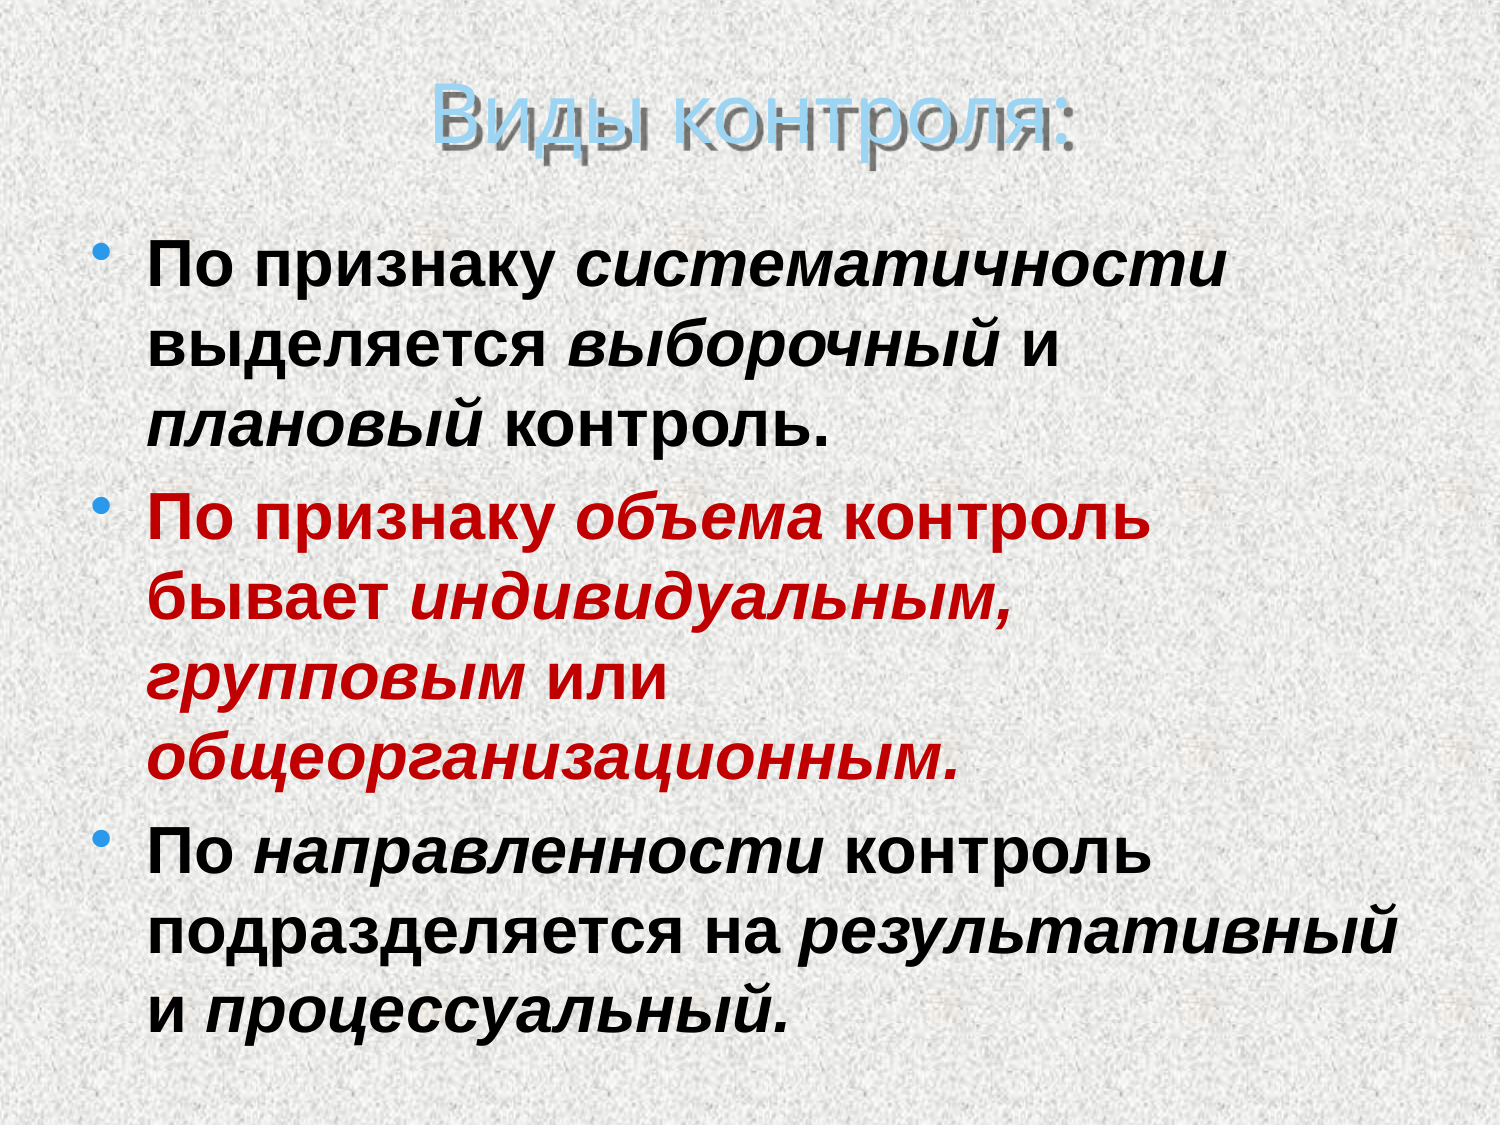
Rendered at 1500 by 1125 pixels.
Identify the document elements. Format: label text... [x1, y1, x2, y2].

picture [0, 0, 1500, 1125]
list По признаку систематичности выделяется выборочный и плановый контроль. По признаку объема контроль бывает индивидуальным, групповым или общеорганизационным. По направленности контроль подразделяется на результативный и процессуальный. [74, 212, 1426, 1006]
title Виды контроля: [74, 44, 1426, 176]
